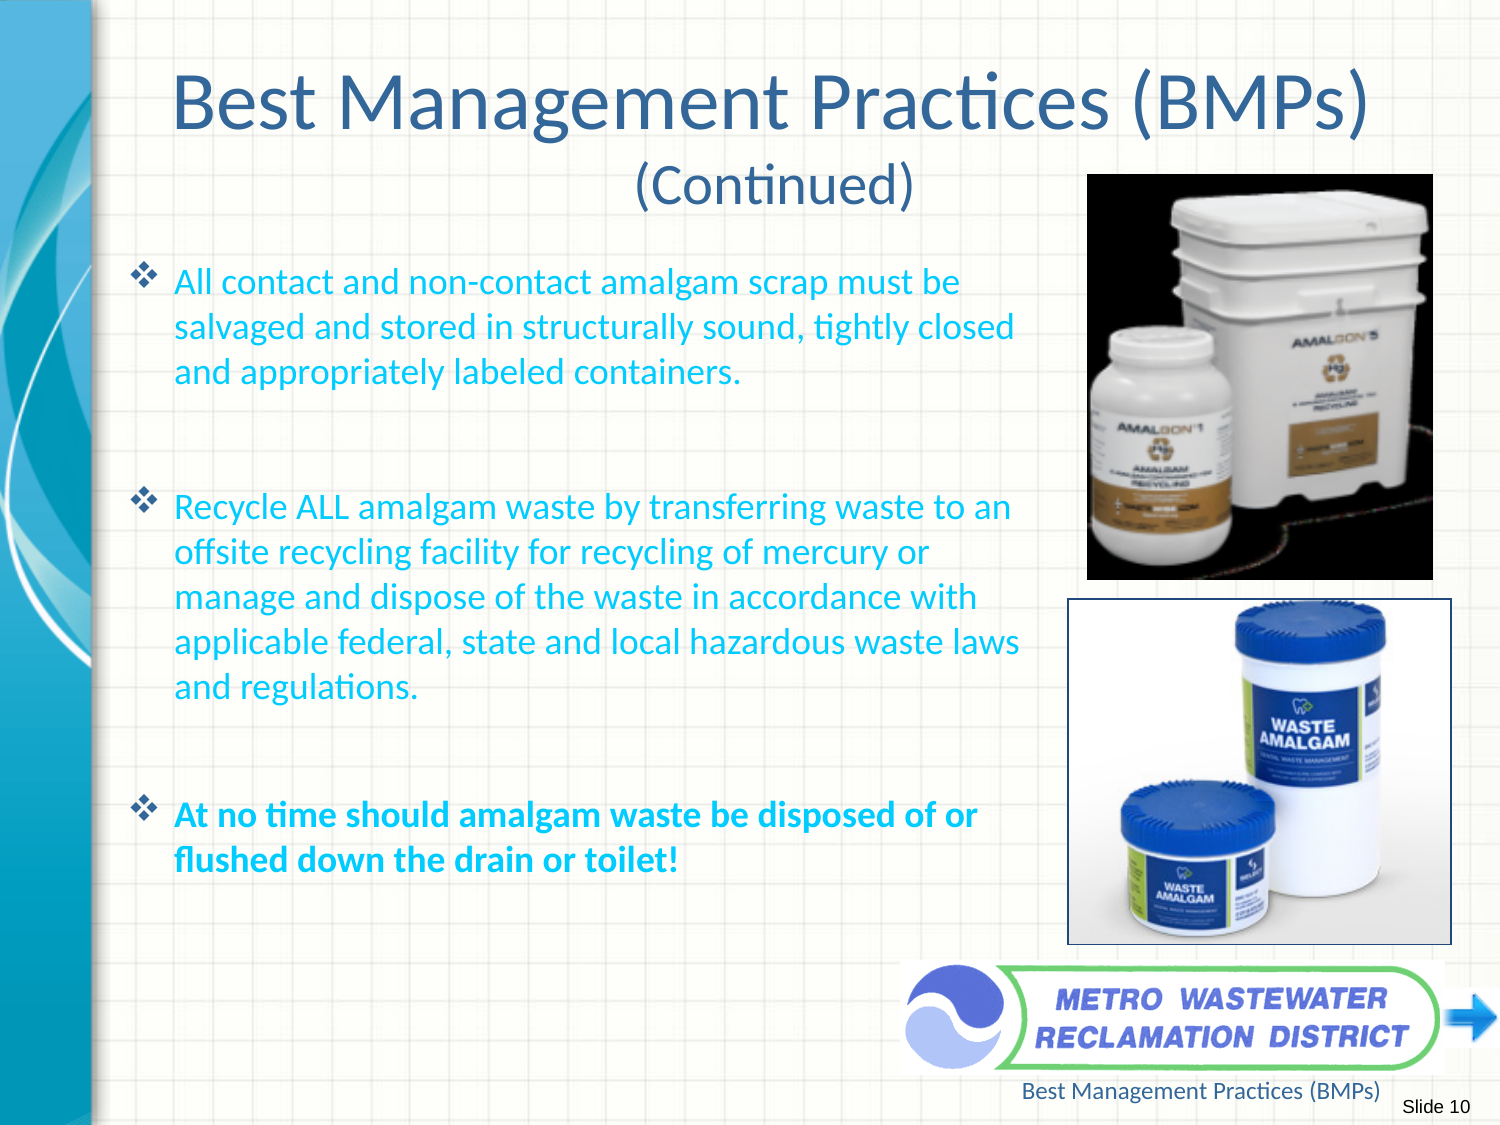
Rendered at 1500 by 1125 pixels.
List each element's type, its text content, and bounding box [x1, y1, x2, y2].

text_box Best Management Practices (BMPs) [1007, 1083, 1445, 1112]
text_box Recycle ALL amalgam waste by transferring waste to an offsite recycling facility for recycling of mercury or manage and dispose of the waste in accordance with applicable federal, state and local hazardous waste laws and regulations. [112, 474, 1038, 715]
title Best Management Practices (BMPs) (Continued) [119, 37, 1445, 225]
picture [0, 0, 1500, 1125]
text_box All contact and non-contact amalgam scrap must be salvaged and stored in structurally sound, tightly closed and appropriately labeled containers. [112, 249, 1038, 400]
text_box Slide 10 [1387, 1087, 1500, 1125]
text_box At no time should amalgam waste be disposed of or flushed down the drain or toilet! [112, 737, 1038, 888]
